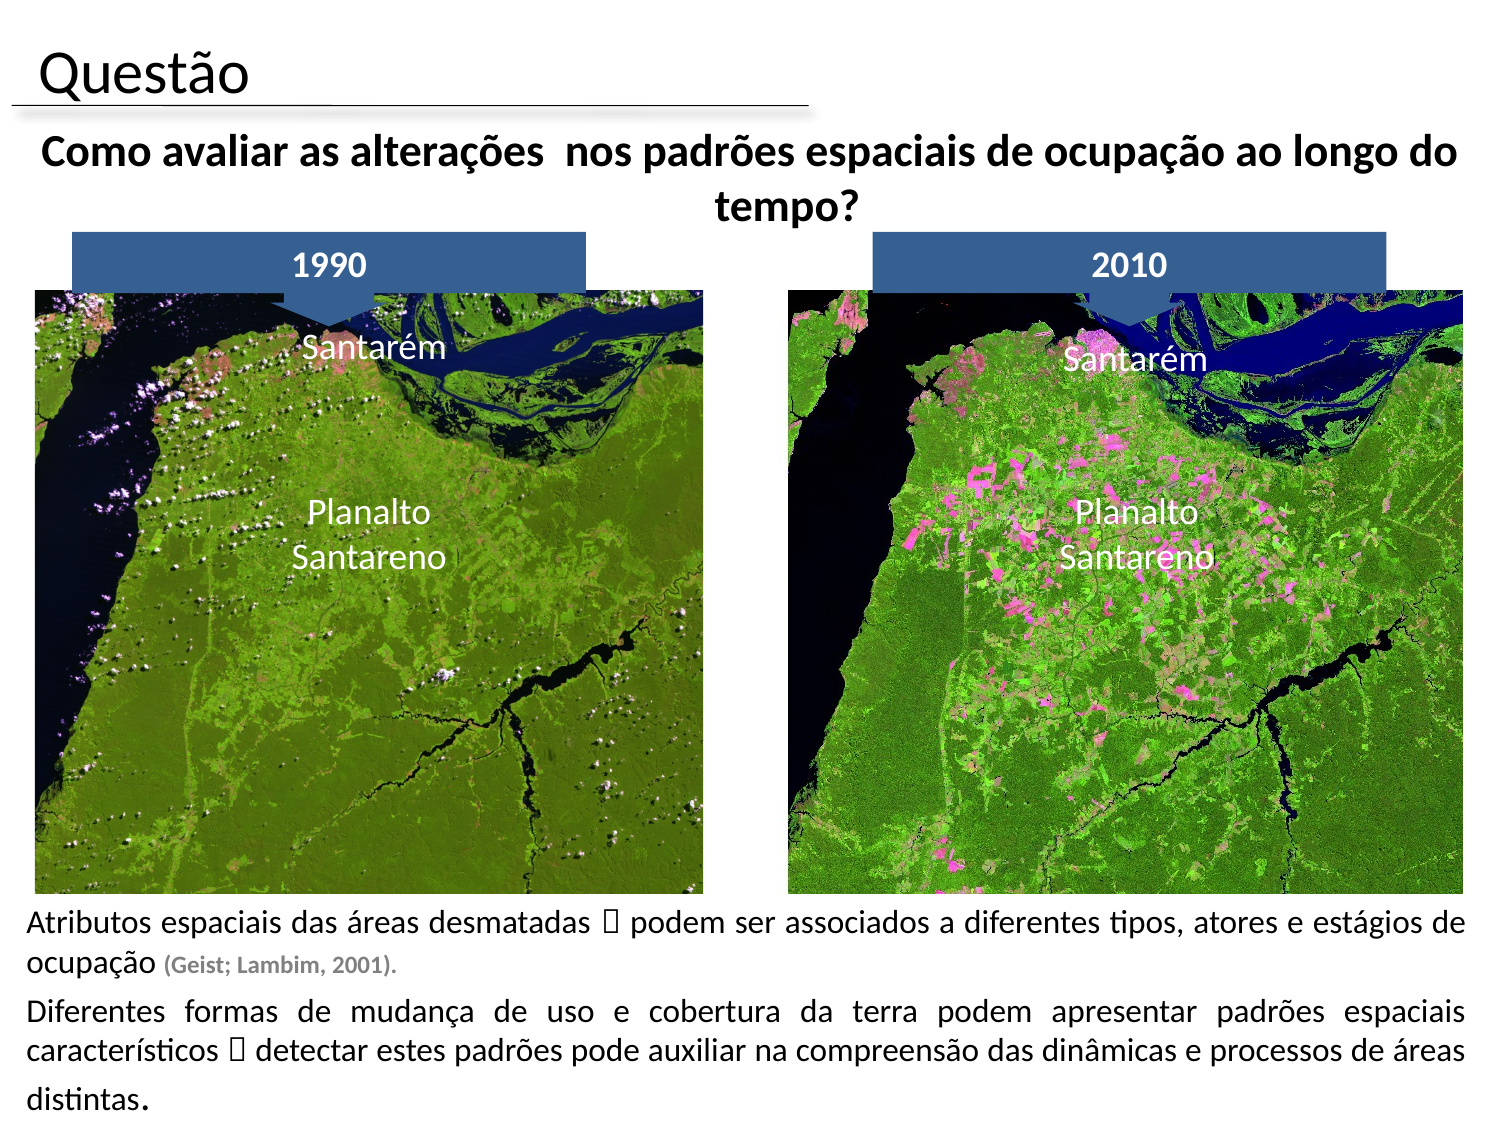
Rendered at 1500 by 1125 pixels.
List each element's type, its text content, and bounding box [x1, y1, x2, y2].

text_box 2010 [870, 229, 1389, 289]
picture [34, 290, 704, 894]
text_box Como avaliar as alterações nos padrões espaciais de ocupação ao longo do tempo? [0, 113, 1500, 239]
picture [773, 290, 1464, 894]
text_box Atributos espaciais das áreas desmatadas  podem ser associados a diferentes tipos, atores e estágios de ocupação (Geist; Lambim, 2001). Diferentes formas de mudança de uso e cobertura da terra podem apresentar padrões espaciais característicos  detectar estes padrões pode auxiliar na compreensão das dinâmicas e processos de áreas distintas. [11, 893, 1483, 1125]
text_box 1990 [69, 229, 588, 289]
text_box Questão [23, 23, 786, 103]
